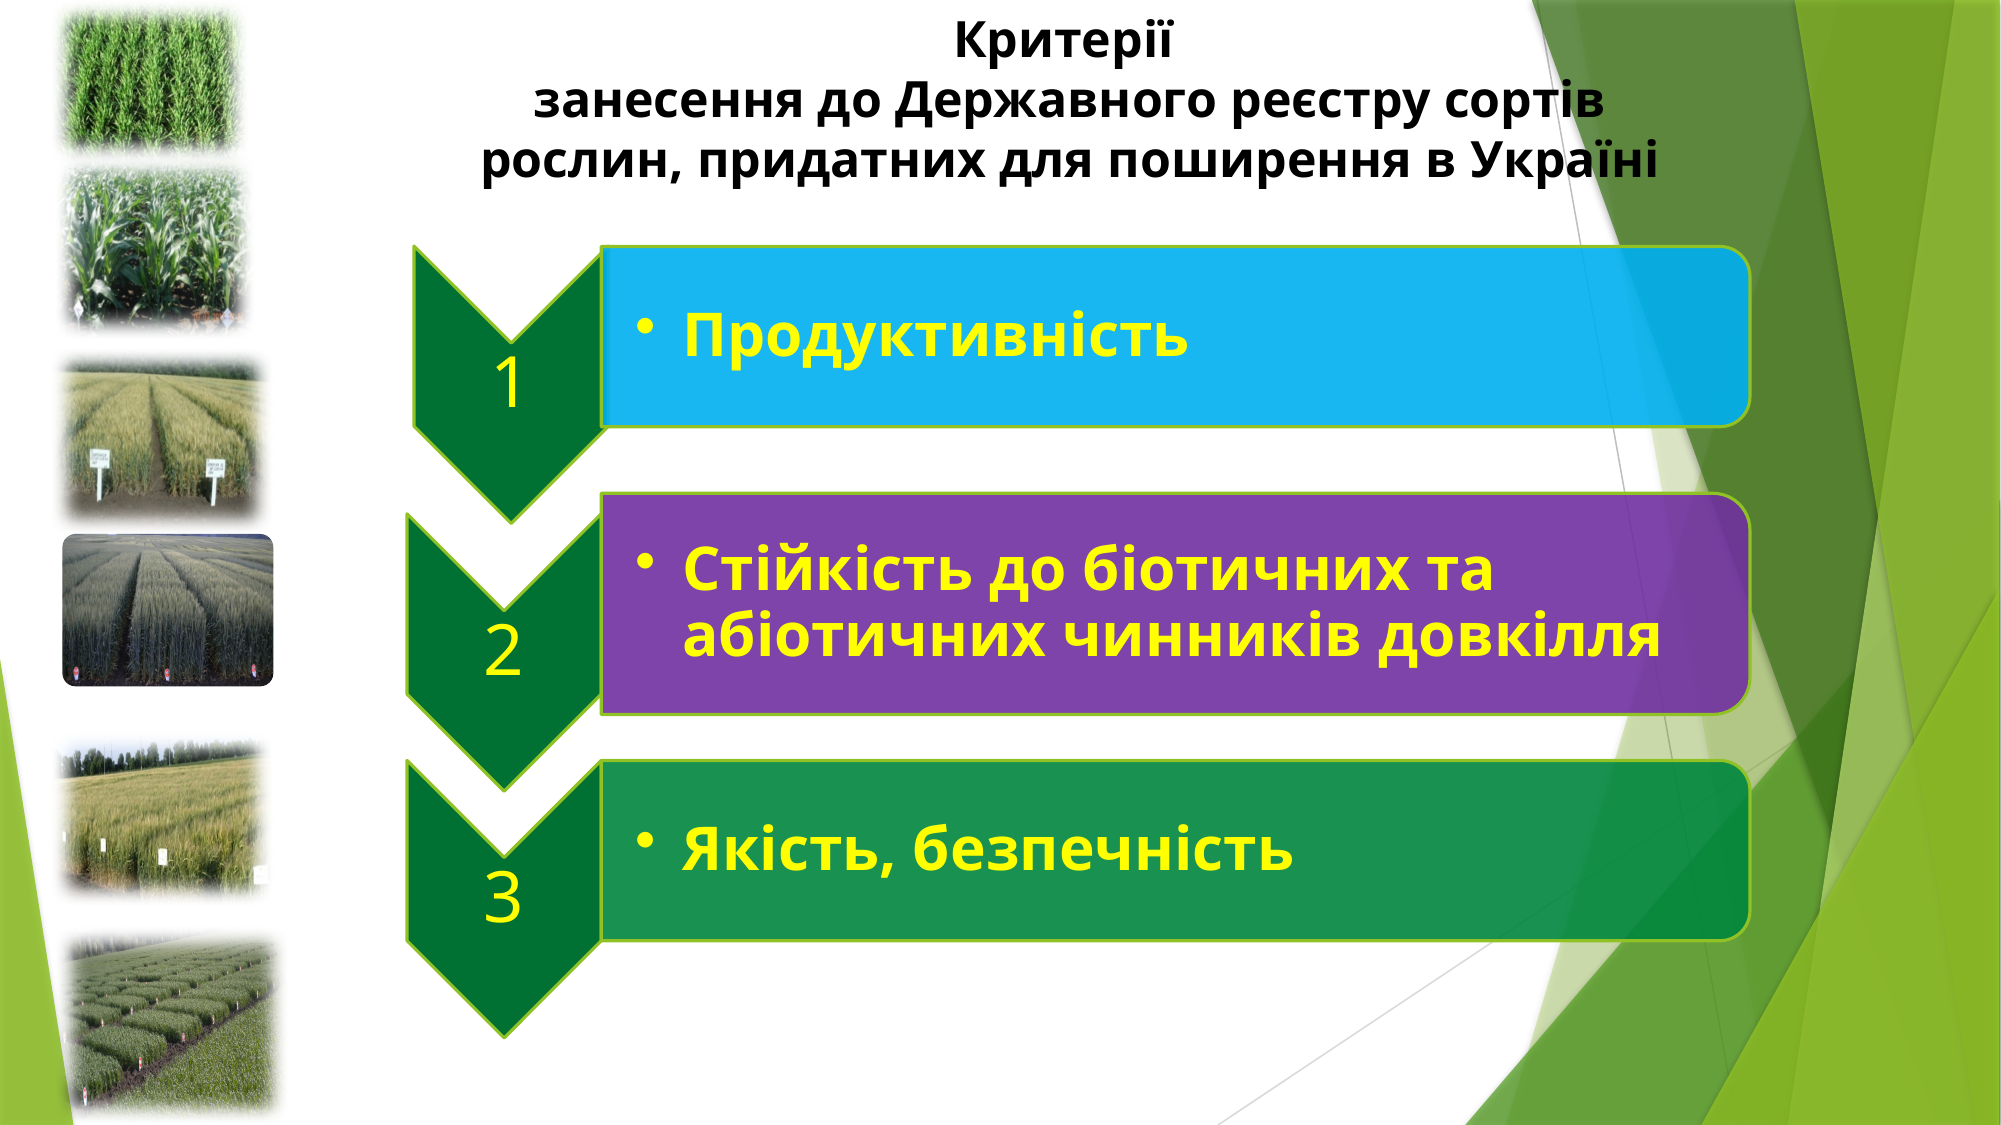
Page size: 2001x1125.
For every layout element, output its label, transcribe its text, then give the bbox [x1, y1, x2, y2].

picture [50, 0, 256, 341]
picture [50, 347, 274, 687]
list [406, 245, 1751, 1040]
text_box Критерії занесення до Державного реєстру сортів рослин, придатних для поширення в Україні [460, 0, 1680, 195]
picture [54, 925, 290, 1125]
picture [50, 729, 274, 907]
